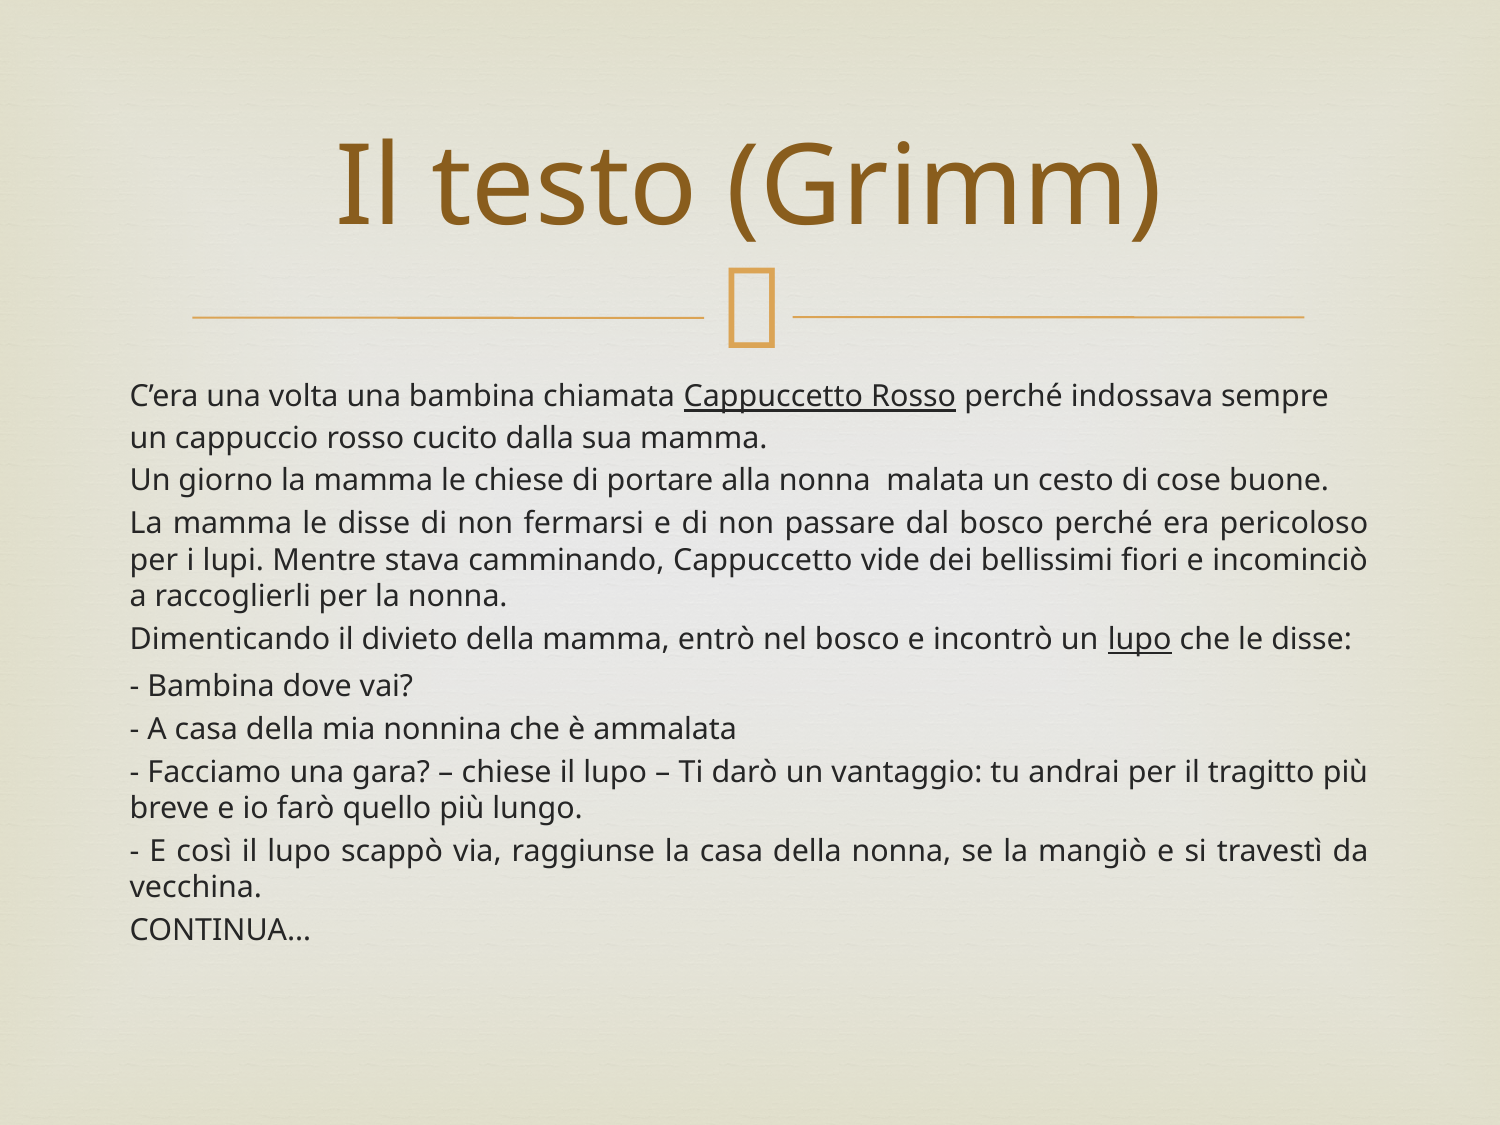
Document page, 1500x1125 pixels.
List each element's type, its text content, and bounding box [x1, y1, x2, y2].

title Il testo (Grimm) [112, 93, 1386, 267]
list C’era una volta una bambina chiamata Cappuccetto Rosso perché indossava sempre un cappuccio rosso cucito dalla sua mamma. Un giorno la mamma le chiese di portare alla nonna malata un cesto di cose buone. La mamma le disse di non fermarsi e di non passare dal bosco perché era pericoloso per i lupi. Mentre stava camminando, Cappuccetto vide dei bellissimi fiori e incominciò a raccoglierli per la nonna. Dimenticando il divieto della mamma, entrò nel bosco e incontrò un lupo che le disse: - Bambina dove vai? - A casa della mia nonnina che è ammalata - Facciamo una gara? – chiese il lupo – Ti darò un vantaggio: tu andrai per il tragitto più breve e io farò quello più lungo. - E così il lupo scappò via, raggiunse la casa della nonna, se la mangiò e si travestì da vecchina. CONTINUA… [114, 368, 1386, 1005]
